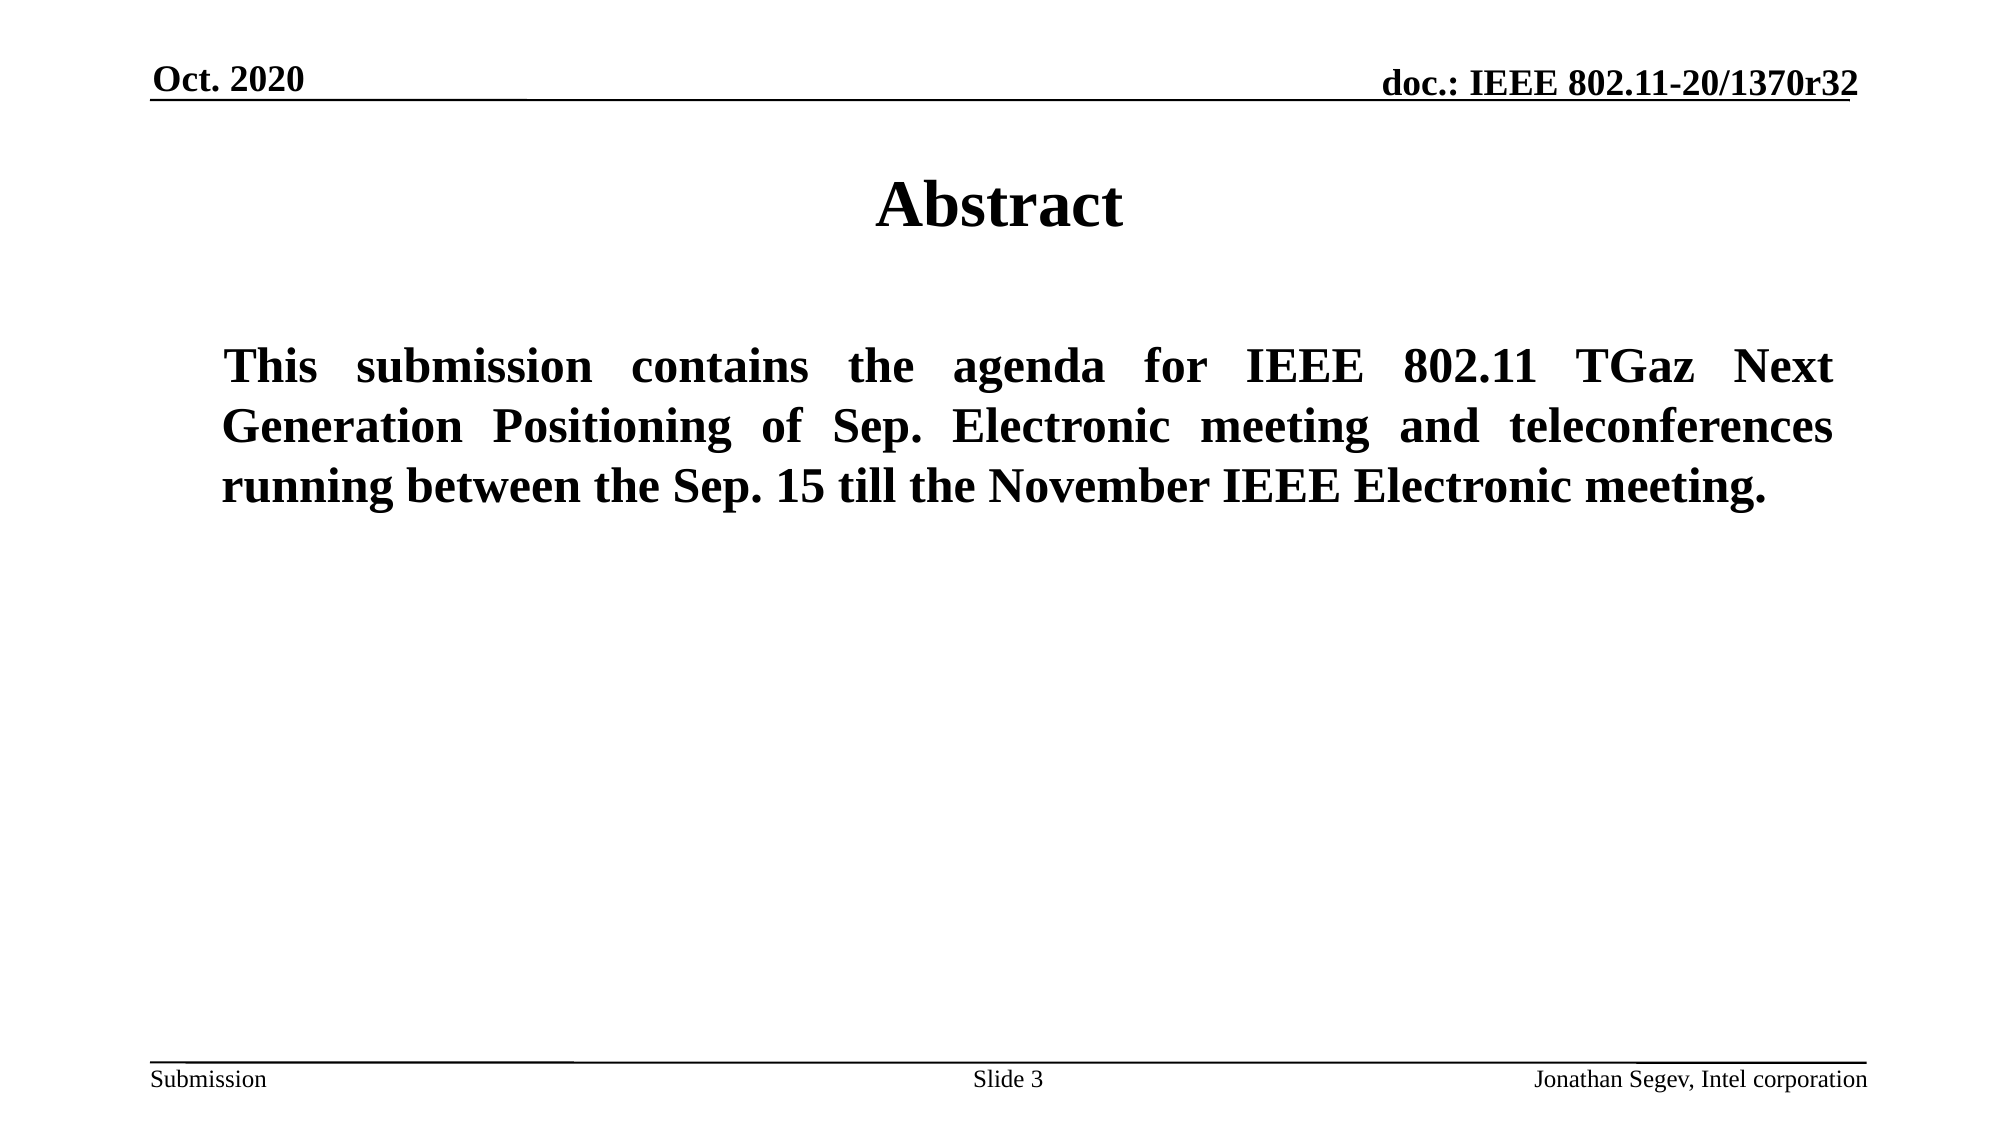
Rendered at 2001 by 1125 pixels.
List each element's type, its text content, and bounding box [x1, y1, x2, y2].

footer Jonathan Segev, Intel corporation [1171, 1061, 1869, 1093]
title Abstract [149, 112, 1850, 288]
slide_number Slide 3 [950, 1061, 1067, 1123]
list This submission contains the agenda for IEEE 802.11 TGaz Next Generation Positioning of Sep. Electronic meeting and teleconferences running between the Sep. 15 till the November IEEE Electronic meeting. [149, 324, 1850, 1000]
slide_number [152, 54, 563, 100]
